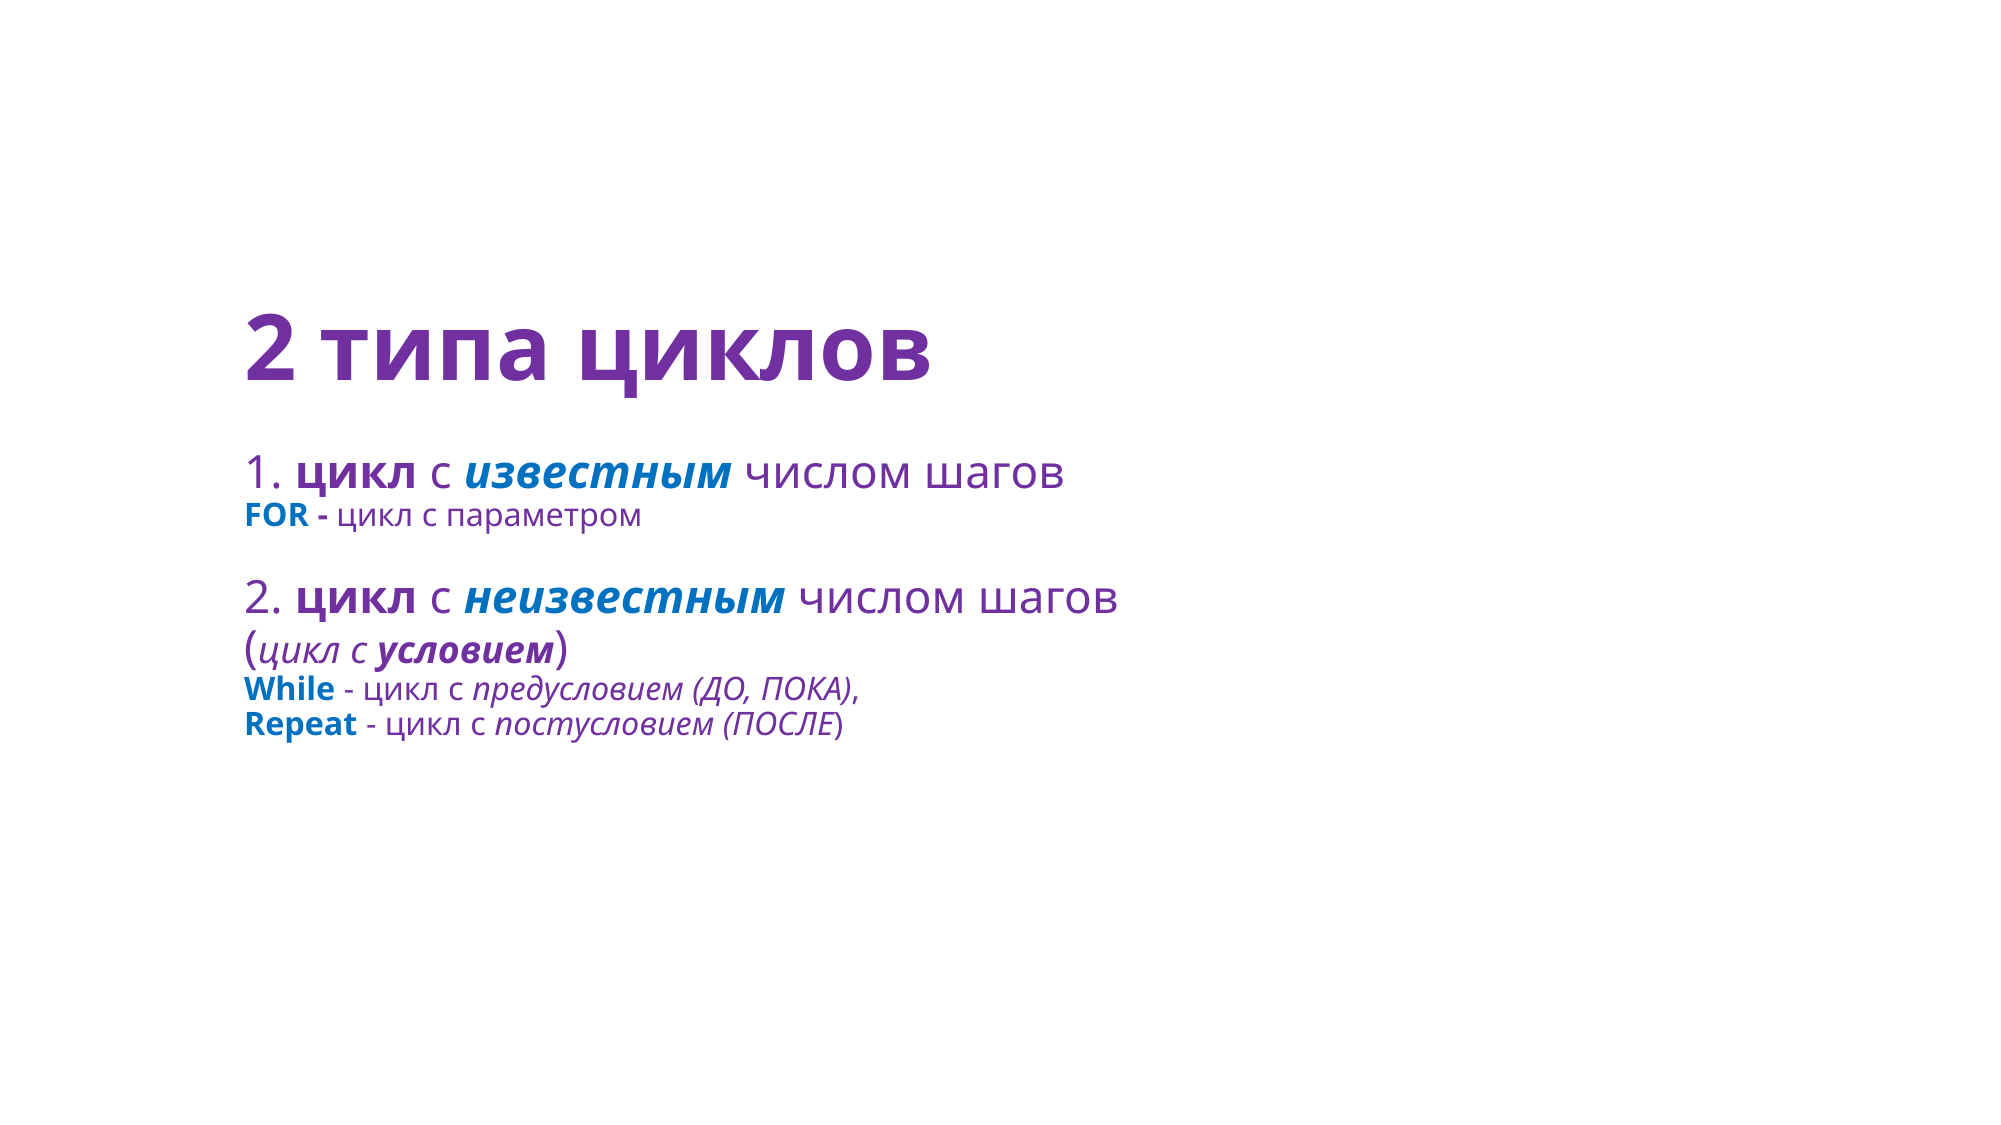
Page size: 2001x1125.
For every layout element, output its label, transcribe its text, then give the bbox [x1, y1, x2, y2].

title 2 типа циклов 1. цикл с известным числом шагов FOR - цикл с параметром 2. цикл с неизвестным числом шагов (цикл с условием) While - цикл с предусловием (ДО, ПОКА), Repeat - цикл с постусловием (ПОСЛЕ) [229, 288, 1946, 909]
